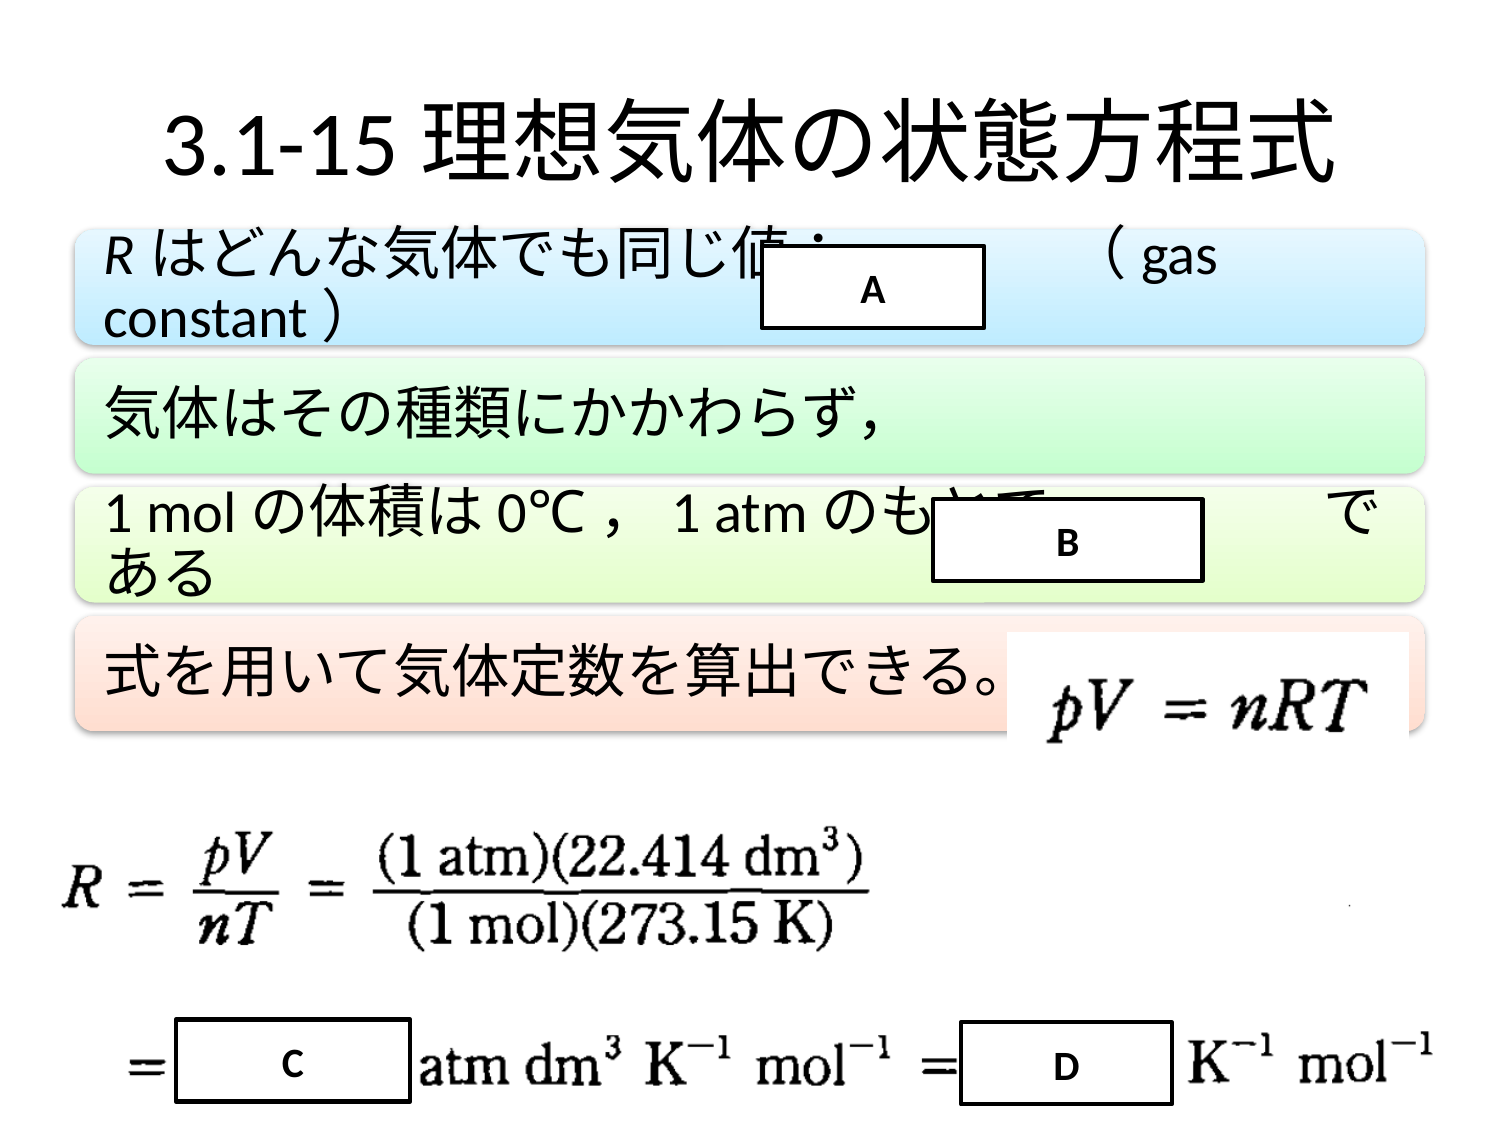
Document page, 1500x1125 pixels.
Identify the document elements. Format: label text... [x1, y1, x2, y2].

title 3.1-15理想気体の状態方程式 [74, 44, 1426, 105]
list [74, 105, 1426, 194]
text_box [0, 195, 1500, 1125]
